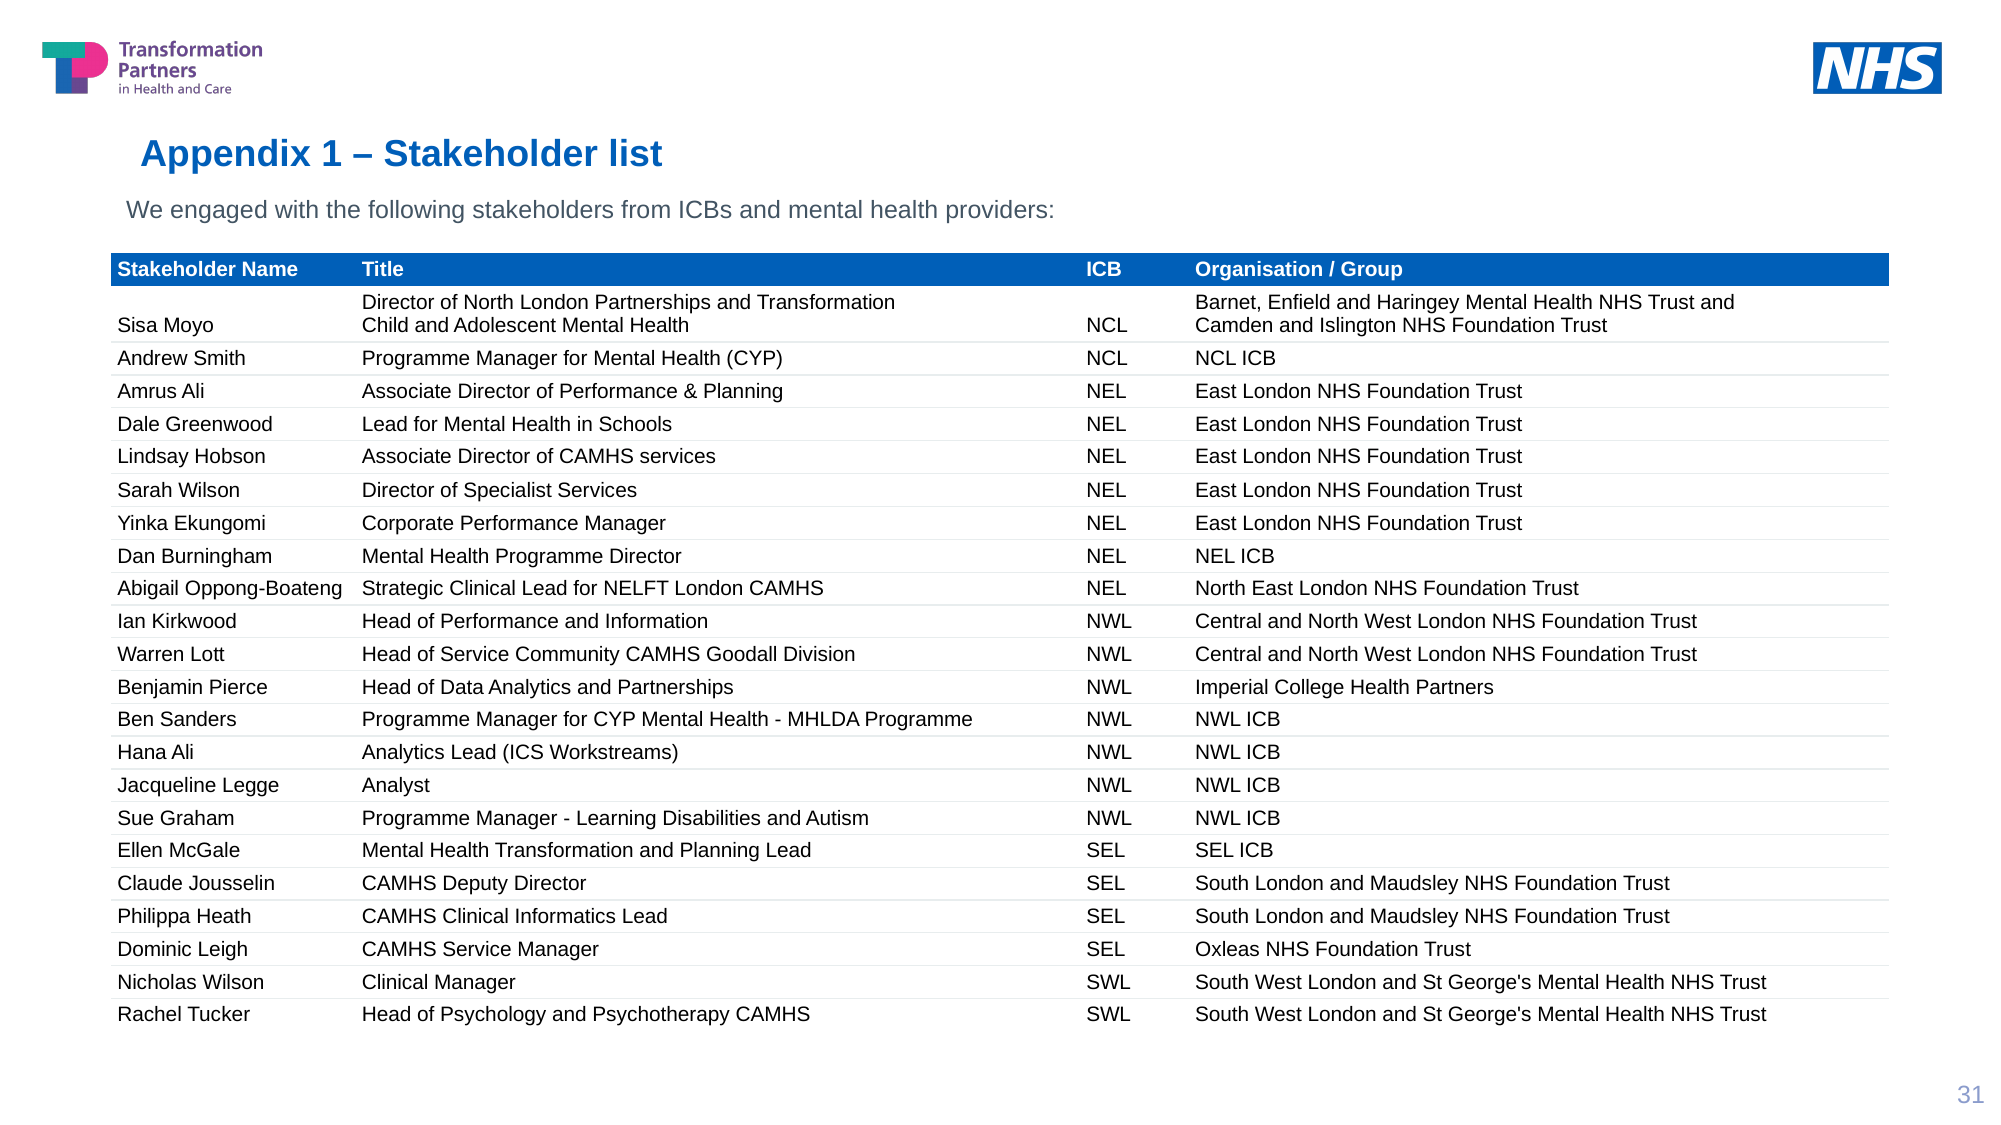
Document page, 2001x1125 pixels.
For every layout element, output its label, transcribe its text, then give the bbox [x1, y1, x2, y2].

table_cell CAMHS Deputy Director [356, 868, 1080, 899]
table_cell Oxleas NHS Foundation Trust [1189, 933, 1889, 965]
table_cell NWL ICB [1189, 770, 1889, 801]
table_cell NWL [1080, 704, 1189, 735]
table_cell Mental Health Transformation and Planning Lead [356, 835, 1080, 867]
table_cell SWL [1080, 966, 1189, 998]
table_cell SEL [1080, 835, 1189, 867]
table_cell NWL [1080, 770, 1189, 801]
table_cell Ian Kirkwood [111, 606, 356, 637]
table_cell SEL [1080, 933, 1189, 965]
table_cell South London and Maudsley NHS Foundation Trust [1189, 901, 1889, 932]
table_cell North East London NHS Foundation Trust [1189, 573, 1889, 604]
table_cell East London NHS Foundation Trust [1189, 441, 1889, 473]
table_cell Programme Manager for CYP Mental Health - MHLDA Programme [356, 704, 1080, 735]
table_cell NEL ICB [1189, 540, 1889, 572]
table_cell NWL [1080, 802, 1189, 834]
table_cell Analytics Lead (ICS Workstreams) [356, 737, 1080, 768]
table_cell NWL ICB [1189, 737, 1889, 768]
table_cell Rachel Tucker [111, 999, 356, 1031]
table_cell Andrew Smith [111, 343, 356, 374]
table_cell NEL [1080, 507, 1189, 539]
table_cell Associate Director of Performance & Planning [356, 376, 1080, 407]
table_cell Sisa Moyo [111, 286, 356, 341]
table_cell Yinka Ekungomi [111, 507, 356, 539]
table_cell Lindsay Hobson [111, 441, 356, 473]
title Appendix 1 – Stakeholder list [125, 126, 913, 186]
picture [1813, 42, 1942, 94]
table_cell Head of Data Analytics and Partnerships [356, 671, 1080, 703]
table_cell NWL [1080, 606, 1189, 637]
table_cell NEL [1080, 408, 1189, 440]
table_cell Dominic Leigh [111, 933, 356, 965]
table_cell SWL [1080, 999, 1189, 1031]
table_cell Programme Manager - Learning Disabilities and Autism [356, 802, 1080, 834]
table_cell Warren Lott [111, 638, 356, 670]
table_cell East London NHS Foundation Trust [1189, 376, 1889, 407]
table_cell Central and North West London NHS Foundation Trust [1189, 638, 1889, 670]
text_box We engaged with the following stakeholders from ICBs and mental health providers: [111, 186, 1889, 231]
table_cell NEL [1080, 573, 1189, 604]
table_header Title [356, 253, 1080, 286]
table_cell NWL [1080, 638, 1189, 670]
table_cell NEL [1080, 540, 1189, 572]
table_cell Nicholas Wilson [111, 966, 356, 998]
table_cell Sarah Wilson [111, 474, 356, 506]
table_cell Dan Burningham [111, 540, 356, 572]
table_cell Strategic Clinical Lead for NELFT London CAMHS [356, 573, 1080, 604]
table_header Organisation / Group [1189, 253, 1889, 286]
table_cell Philippa Heath [111, 901, 356, 932]
table_cell NWL [1080, 737, 1189, 768]
table_cell Imperial College Health Partners [1189, 671, 1889, 703]
table_header Stakeholder Name [111, 253, 356, 286]
table_cell Clinical Manager [356, 966, 1080, 998]
table_cell NWL [1080, 671, 1189, 703]
table_cell NEL [1080, 376, 1189, 407]
table_cell Corporate Performance Manager [356, 507, 1080, 539]
table_cell NCL [1080, 286, 1189, 341]
slide_number 31 [1854, 1063, 2000, 1124]
table_cell Abigail Oppong-Boateng [111, 573, 356, 604]
table_cell NEL [1080, 474, 1189, 506]
table_cell Analyst [356, 770, 1080, 801]
table_cell Hana Ali [111, 737, 356, 768]
table_cell CAMHS Service Manager [356, 933, 1080, 965]
table_cell Director of Specialist Services [356, 474, 1080, 506]
table_cell Jacqueline Legge [111, 770, 356, 801]
table_cell SEL [1080, 868, 1189, 899]
table_cell NCL [1080, 343, 1189, 374]
table_cell Ellen McGale [111, 835, 356, 867]
table_cell Programme Manager for Mental Health (CYP) [356, 343, 1080, 374]
table_cell NCL ICB [1189, 343, 1889, 374]
table_cell East London NHS Foundation Trust [1189, 474, 1889, 506]
table_cell Dale Greenwood [111, 408, 356, 440]
table_cell Head of Service Community CAMHS Goodall Division [356, 638, 1080, 670]
table_cell NEL [1080, 441, 1189, 473]
table_cell East London NHS Foundation Trust [1189, 408, 1889, 440]
table_cell Lead for Mental Health in Schools [356, 408, 1080, 440]
table_cell NWL ICB [1189, 704, 1889, 735]
table_cell SEL [1080, 901, 1189, 932]
table_cell Ben Sanders [111, 704, 356, 735]
table_cell Claude Jousselin [111, 868, 356, 899]
table_cell Sue Graham [111, 802, 356, 834]
table_cell Barnet, Enfield and Haringey Mental Health NHS Trust and Camden and Islington NHS Foundation Trust [1189, 286, 1889, 341]
table_cell Head of Performance and Information [356, 606, 1080, 637]
table_cell Central and North West London NHS Foundation Trust [1189, 606, 1889, 637]
table_cell NWL ICB [1189, 802, 1889, 834]
table_cell Associate Director of CAMHS services [356, 441, 1080, 473]
table_cell CAMHS Clinical Informatics Lead [356, 901, 1080, 932]
table_header ICB [1080, 253, 1189, 286]
table_cell East London NHS Foundation Trust [1189, 507, 1889, 539]
table_cell SEL ICB [1189, 835, 1889, 867]
table_cell Director of North London Partnerships and Transformation Child and Adolescent Mental Health [356, 286, 1080, 341]
table_cell Mental Health Programme Director [356, 540, 1080, 572]
table_cell Benjamin Pierce [111, 671, 356, 703]
table_cell South West London and St George's Mental Health NHS Trust [1189, 999, 1889, 1031]
table_cell South West London and St George's Mental Health NHS Trust [1189, 966, 1889, 998]
table_cell South London and Maudsley NHS Foundation Trust [1189, 868, 1889, 899]
table_cell Amrus Ali [111, 376, 356, 407]
table_cell Head of Psychology and Psychotherapy CAMHS [356, 999, 1080, 1031]
